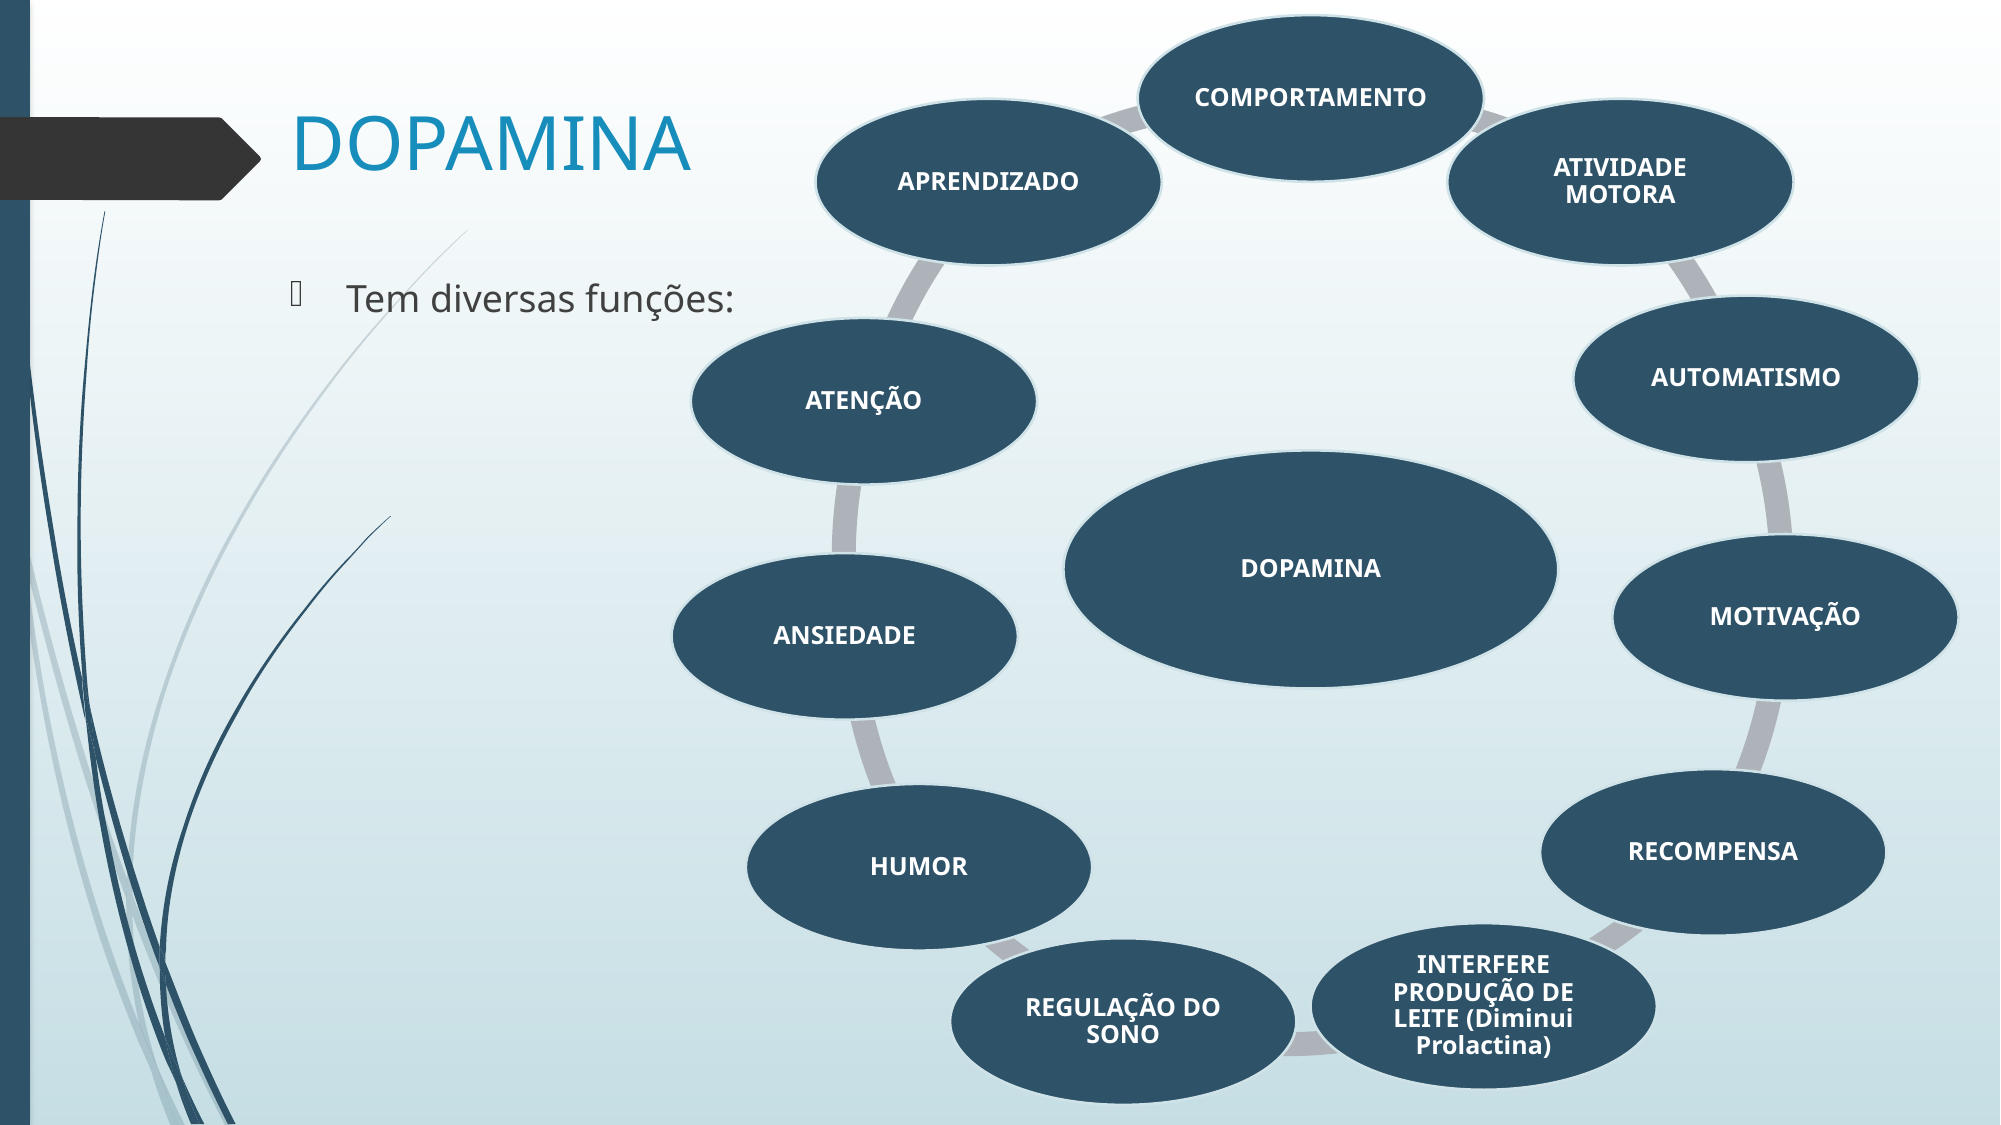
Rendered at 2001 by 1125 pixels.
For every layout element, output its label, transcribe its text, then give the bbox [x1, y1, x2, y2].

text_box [597, 14, 2000, 1106]
list Tem diversas funções: [274, 267, 593, 345]
title DOPAMINA [275, 87, 593, 267]
